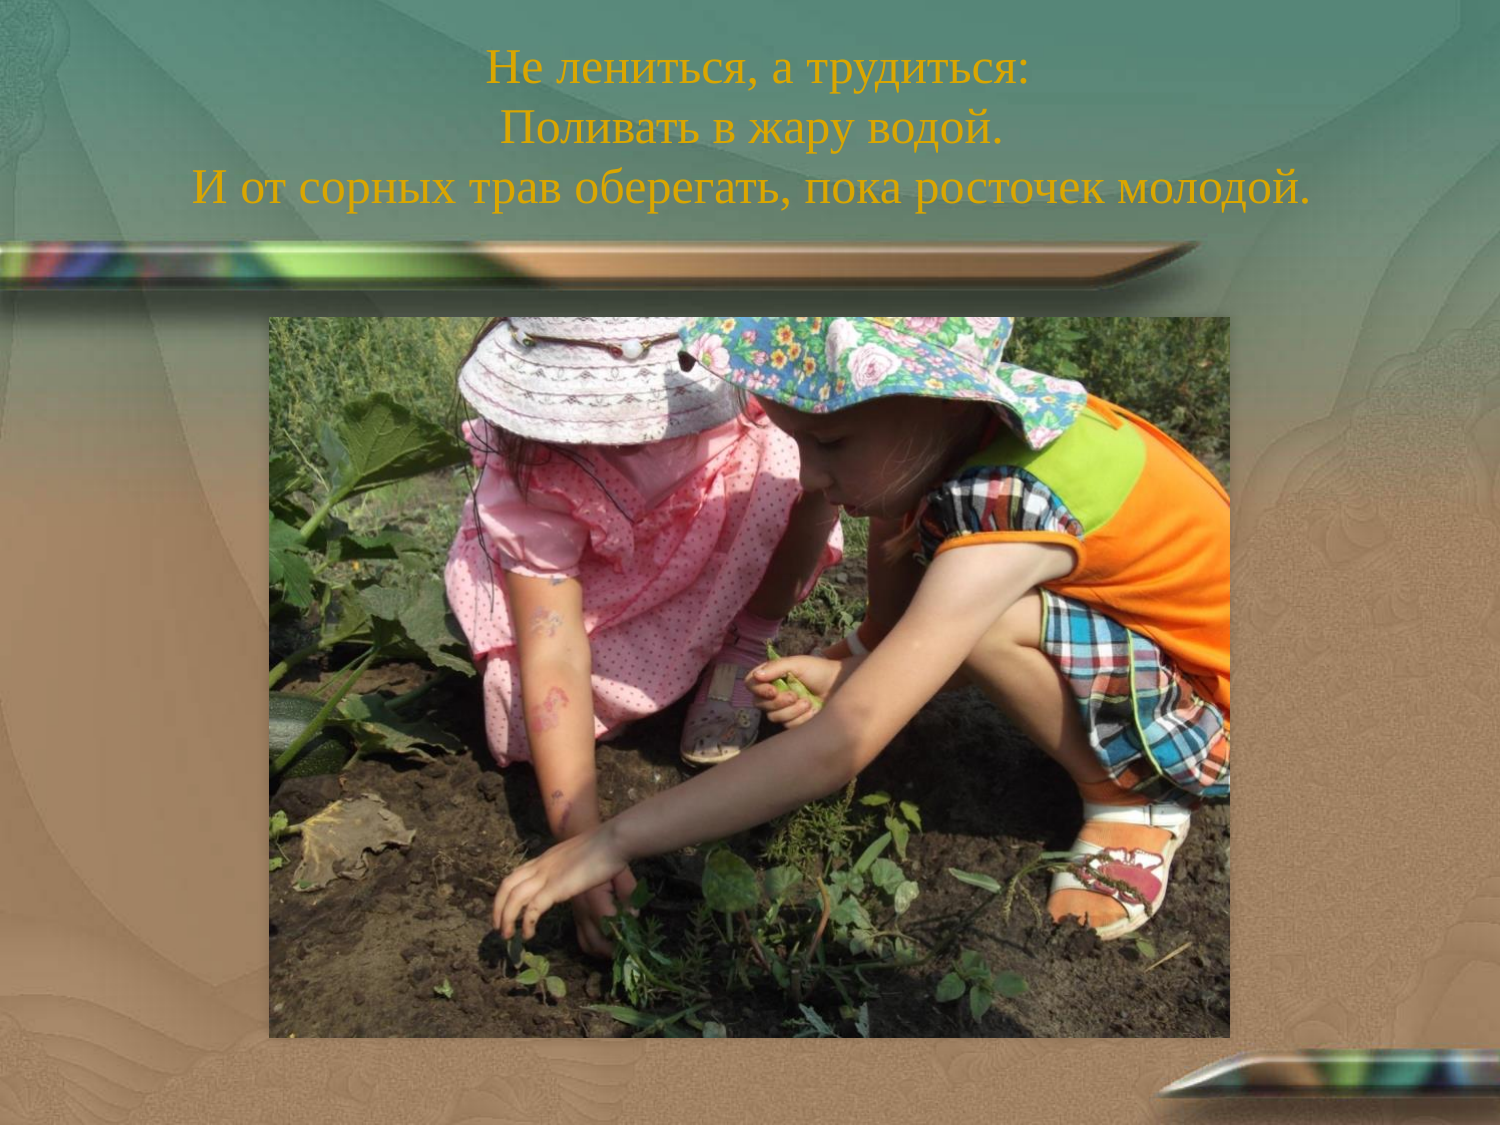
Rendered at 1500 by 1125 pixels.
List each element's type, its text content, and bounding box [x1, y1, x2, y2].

title Не лениться, а трудиться: Поливать в жару водой. И от сорных трав оберегать, пока росточек молодой. [76, 0, 1427, 276]
picture [0, 0, 1500, 1125]
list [269, 317, 1231, 1038]
